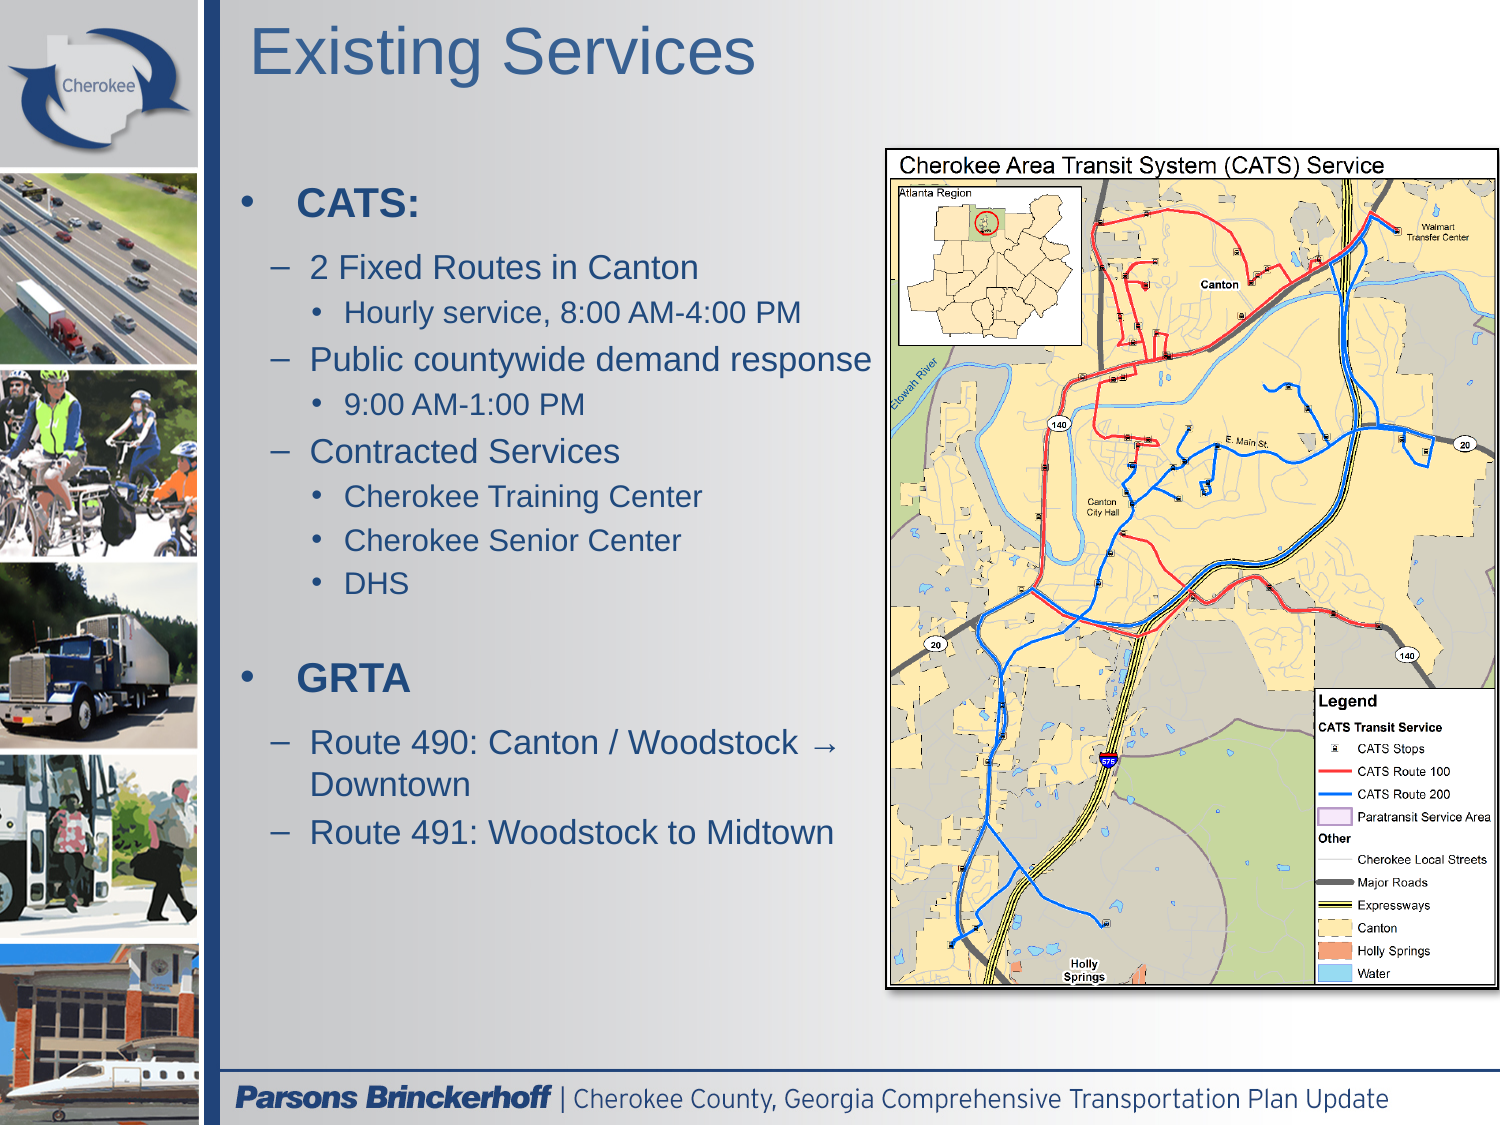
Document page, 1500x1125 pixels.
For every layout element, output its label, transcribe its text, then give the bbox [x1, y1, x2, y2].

picture [0, 0, 1500, 1125]
title Existing Services [249, 24, 1463, 147]
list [887, 149, 1498, 988]
list GRTA [225, 612, 882, 709]
list Route 490: Canton / Woodstock → Downtown Route 491: Woodstock to Midtown [225, 712, 882, 888]
list 2 Fixed Routes in Canton Hourly service, 8:00 AM-4:00 PM Public countywide demand response 9:00 AM-1:00 PM Contracted Services Cherokee Training Center Cherokee Senior Center DHS [225, 237, 882, 612]
list CATS: [225, 137, 888, 234]
